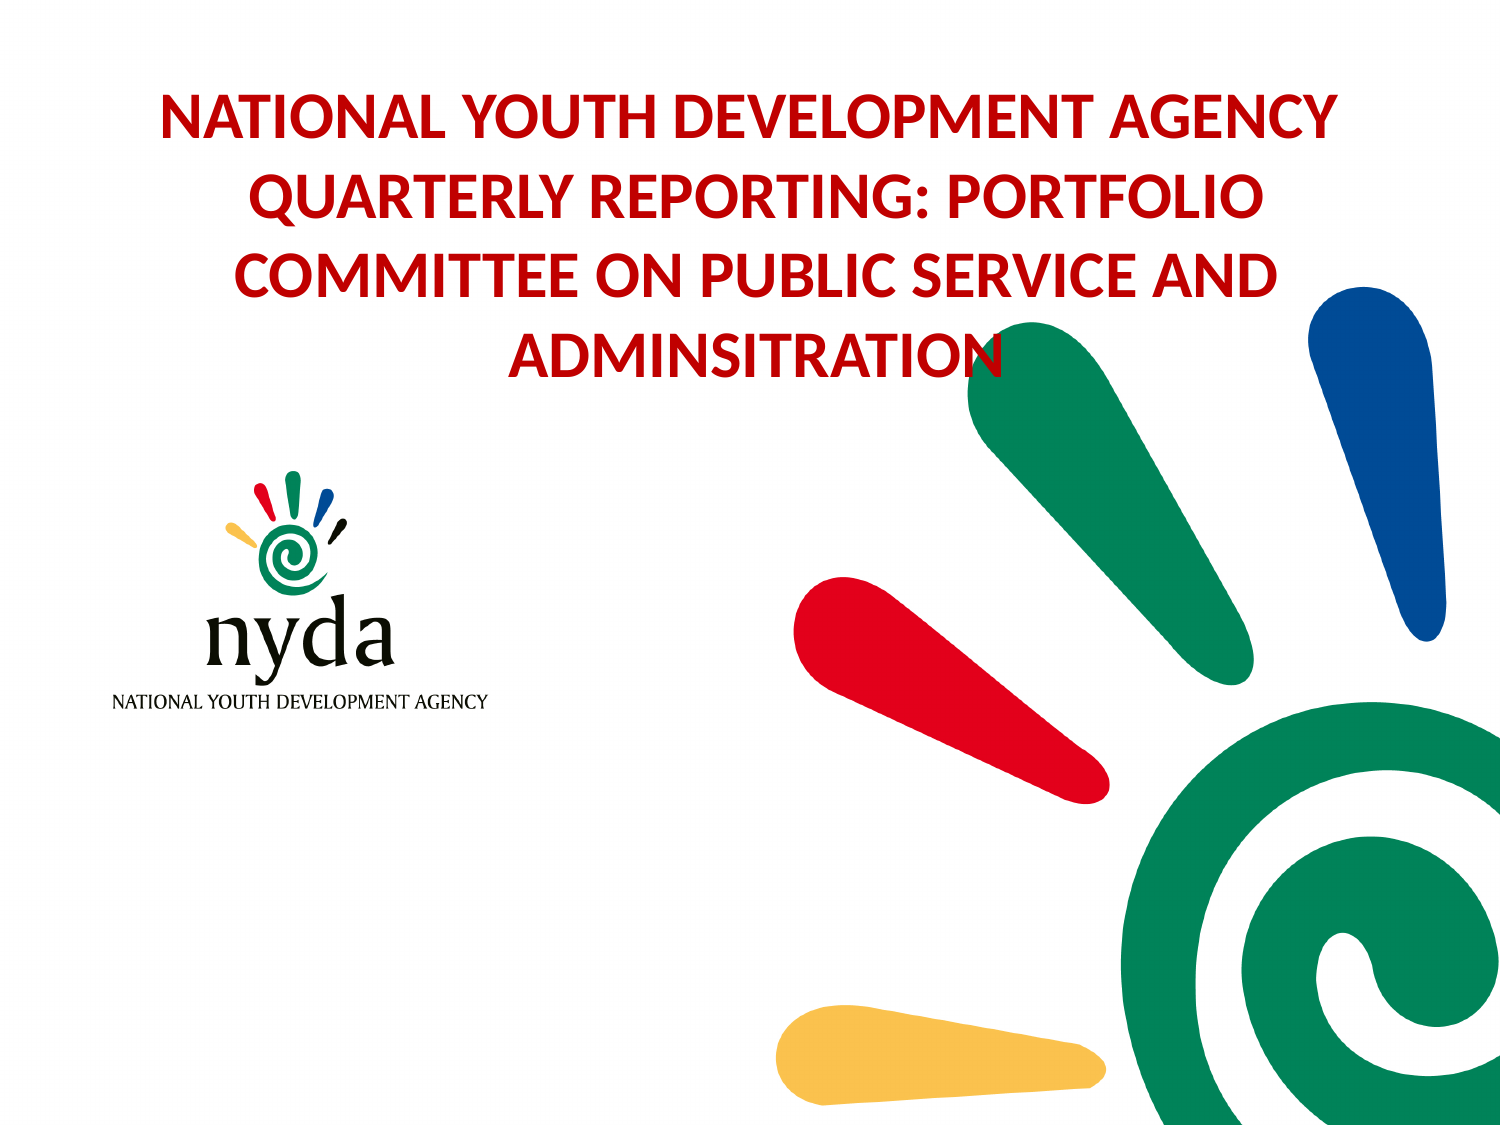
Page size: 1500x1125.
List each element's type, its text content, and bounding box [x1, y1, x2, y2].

text_box NATIONAL YOUTH DEVELOPMENT AGENCY QUARTERLY REPORTING: PORTFOLIO COMMITTEE ON PUBLIC SERVICE AND ADMINSITRATION [68, 64, 1446, 399]
picture [0, 0, 1500, 1125]
